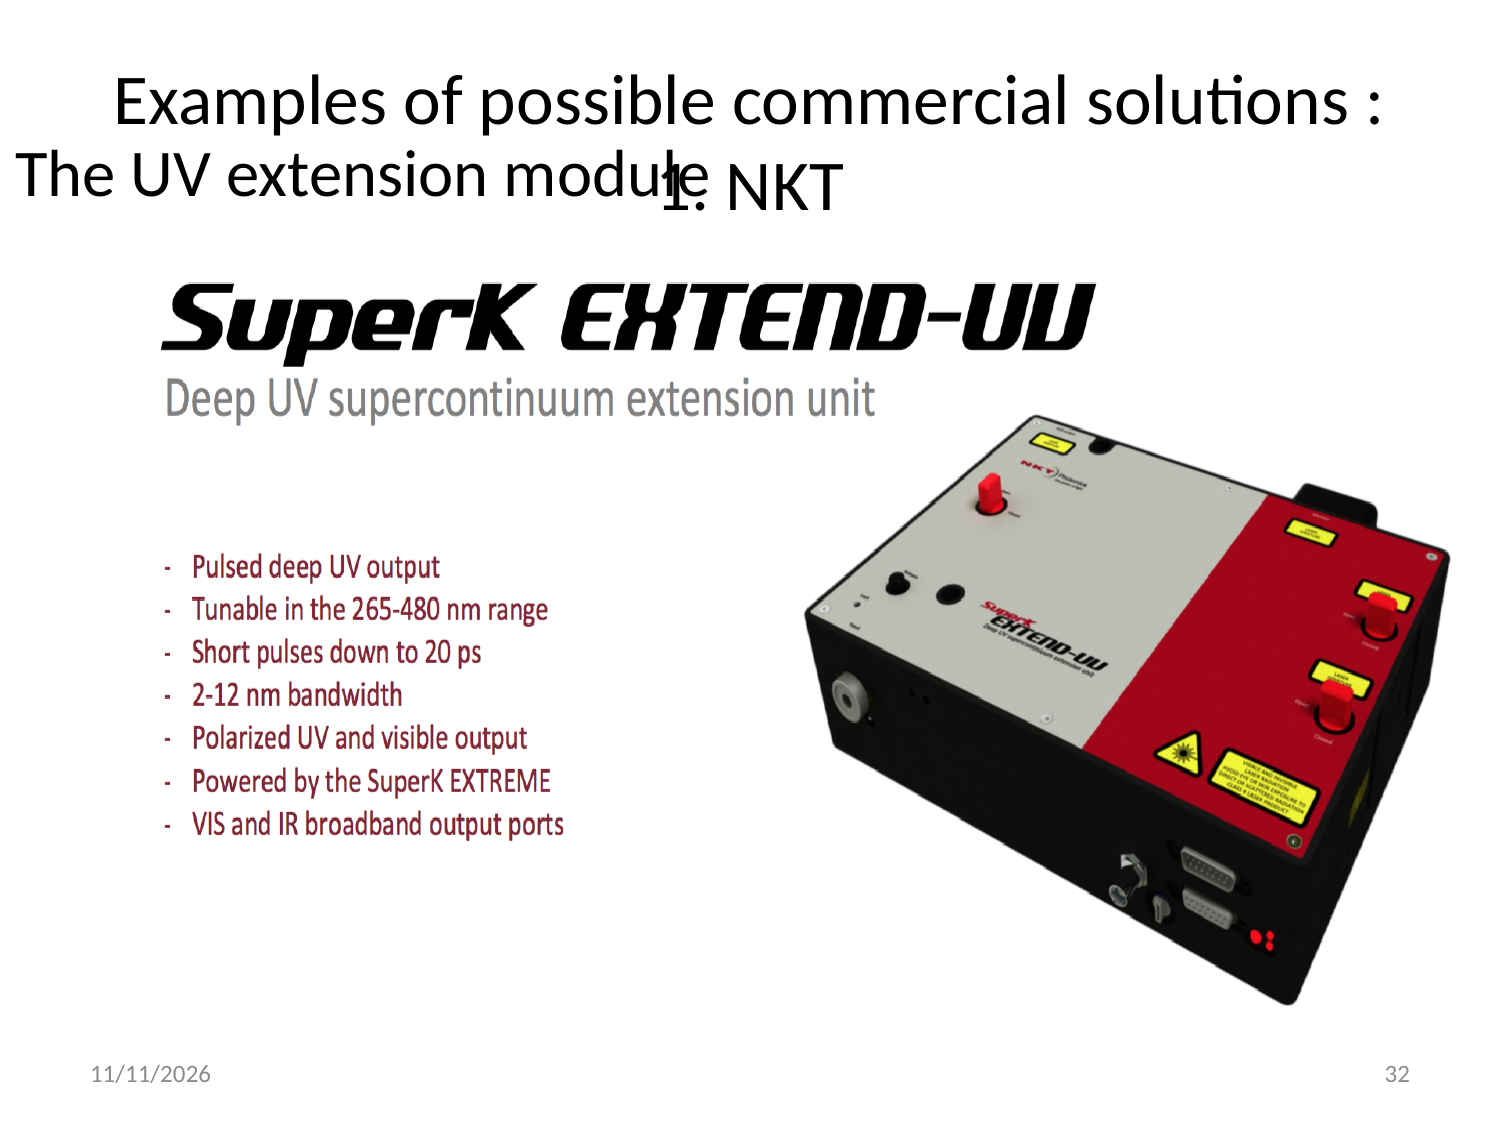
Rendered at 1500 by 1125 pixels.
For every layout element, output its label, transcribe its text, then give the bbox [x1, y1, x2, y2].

slide_number 32 [1074, 1042, 1425, 1103]
title Examples of possible commercial solutions : 1. NKT [75, 45, 1425, 122]
picture [129, 235, 1466, 1015]
list The UV extension module [0, 122, 1466, 650]
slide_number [75, 1042, 425, 1103]
